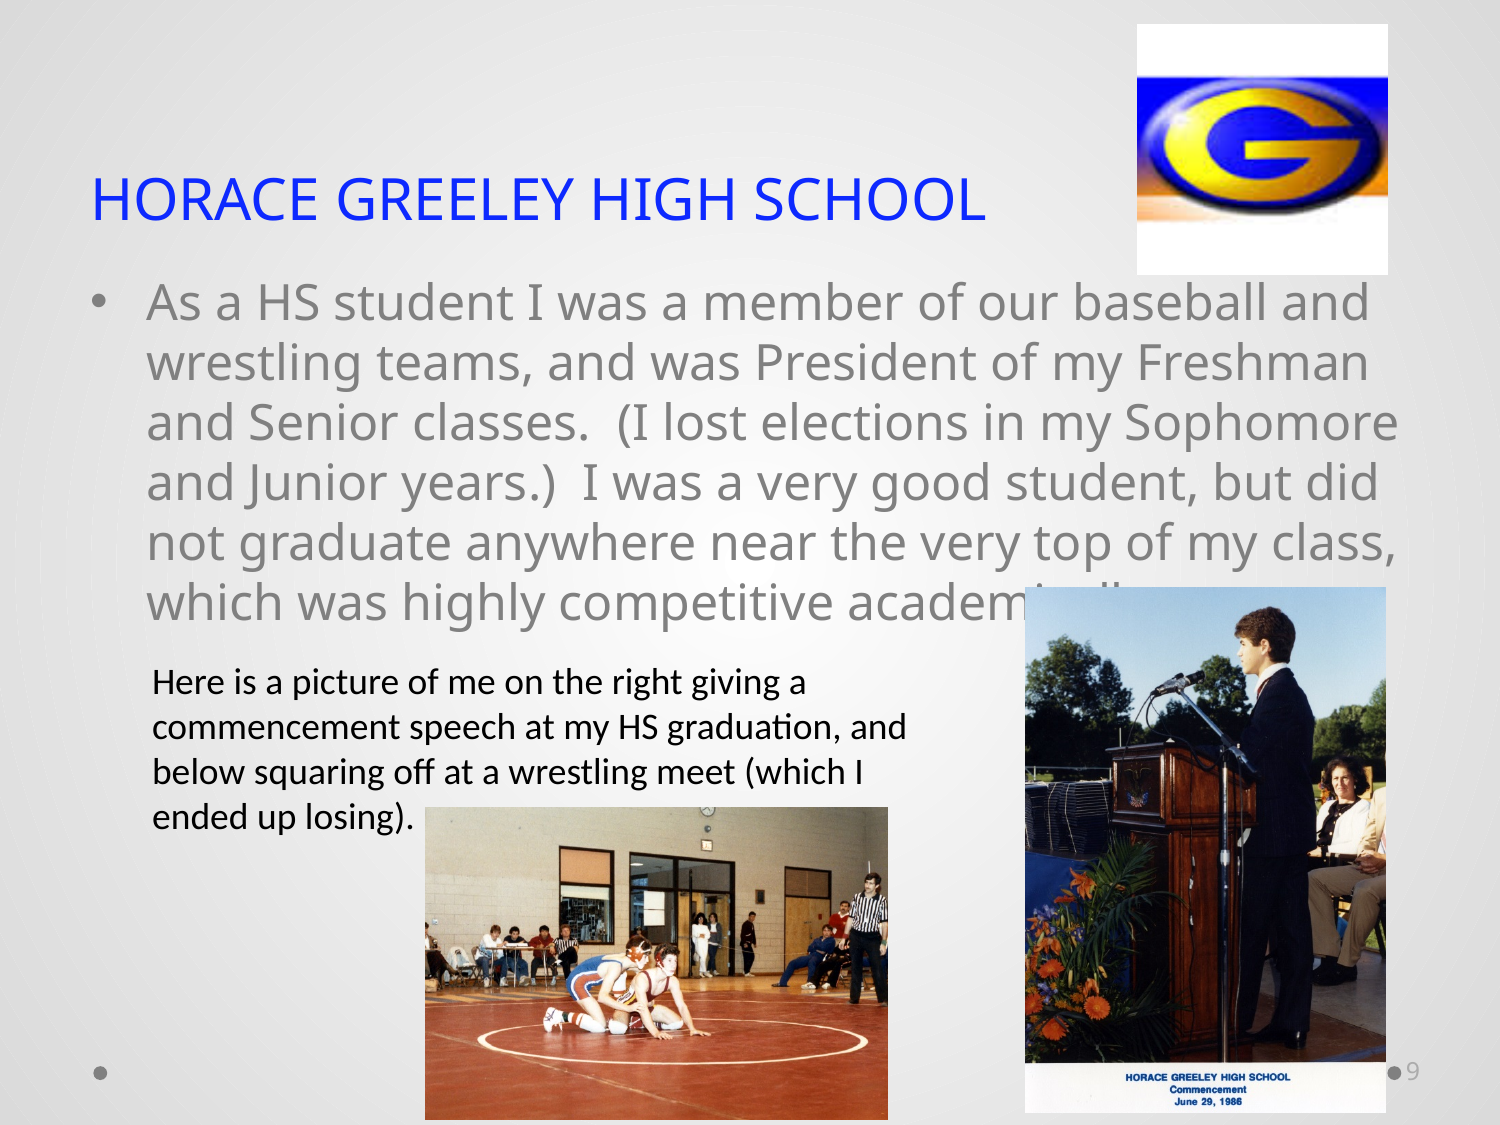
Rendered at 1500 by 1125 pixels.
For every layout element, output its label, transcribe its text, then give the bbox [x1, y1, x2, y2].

list As a HS student I was a member of our baseball and wrestling teams, and was President of my Freshman and Senior classes. (I lost elections in my Sophomore and Junior years.) I was a very good student, but did not graduate anywhere near the very top of my class, which was highly competitive academically. [75, 262, 1425, 1005]
picture [424, 807, 888, 1120]
slide_number 9 [1401, 1042, 1494, 1103]
text_box Here is a picture of me on the right giving a commencement speech at my HS graduation, and below squaring off at a wrestling meet (which I ended up losing). [137, 649, 975, 845]
picture [1024, 587, 1386, 1113]
picture [1137, 24, 1388, 276]
title Horace greeley High School [75, 22, 1425, 240]
